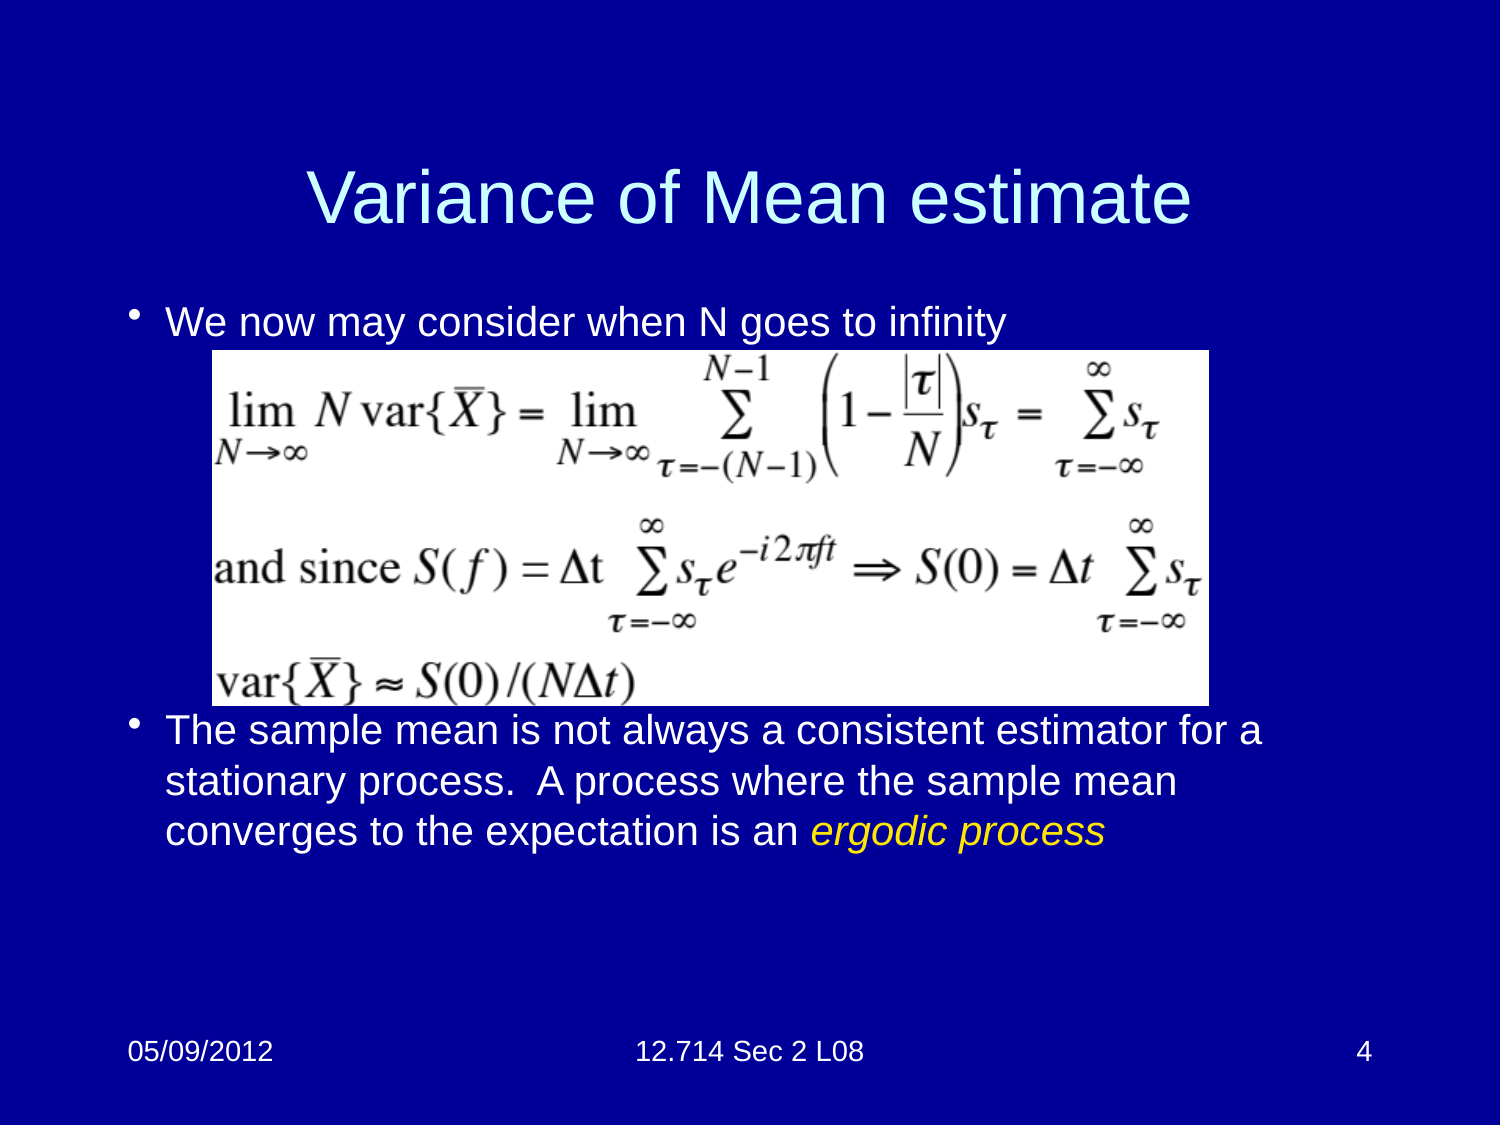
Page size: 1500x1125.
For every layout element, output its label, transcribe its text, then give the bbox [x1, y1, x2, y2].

list We now may consider when N goes to infinity The sample mean is not always a consistent estimator for a stationary process. A process where the sample mean converges to the expectation is an ergodic process [112, 287, 1388, 1000]
slide_number 4 [1074, 1024, 1388, 1101]
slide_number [112, 1024, 426, 1101]
title Variance of Mean estimate [112, 99, 1388, 287]
footer 12.714 Sec 2 L08 [512, 1024, 988, 1101]
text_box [212, 349, 1209, 707]
